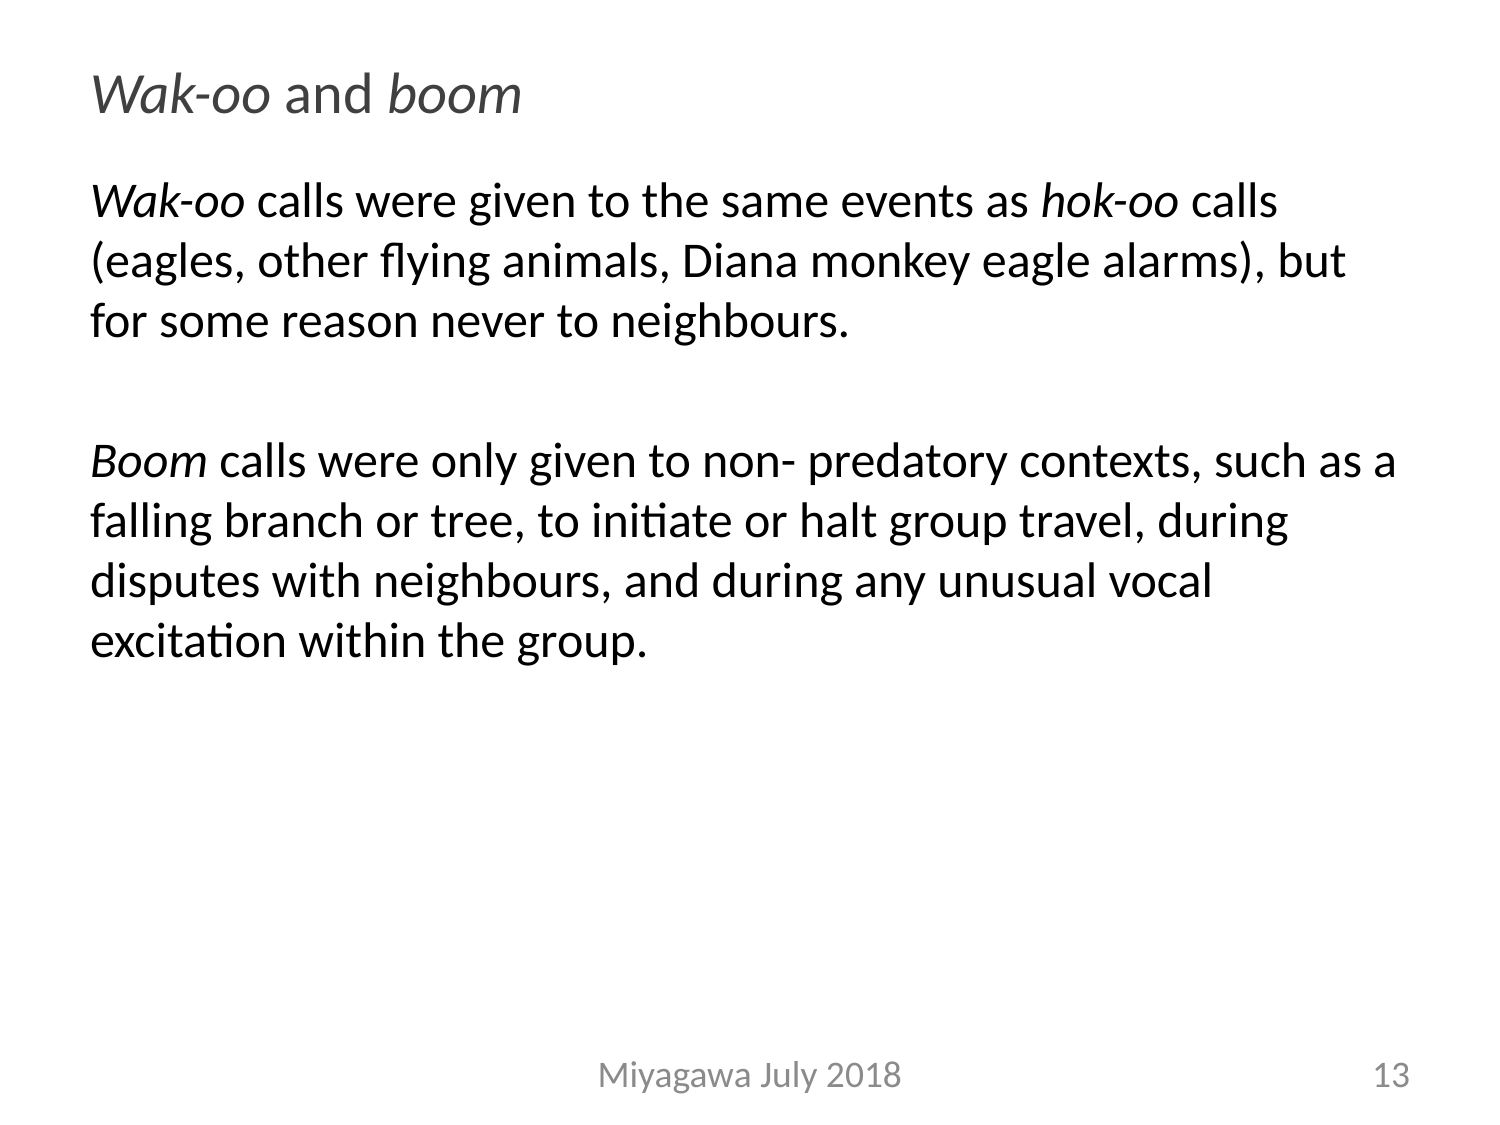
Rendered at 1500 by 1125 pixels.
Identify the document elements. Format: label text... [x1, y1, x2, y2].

list Wak-oo calls were given to the same events as hok-oo calls (eagles, other flying animals, Diana monkey eagle alarms), but for some reason never to neighbours. Boom calls were only given to non- predatory contexts, such as a falling branch or tree, to initiate or halt group travel, during disputes with neighbours, and during any unusual vocal excitation within the group. [75, 160, 1425, 1005]
title Wak-oo and boom [75, 45, 1425, 136]
footer Miyagawa July 2018 [512, 1042, 988, 1103]
slide_number 13 [1074, 1042, 1425, 1103]
